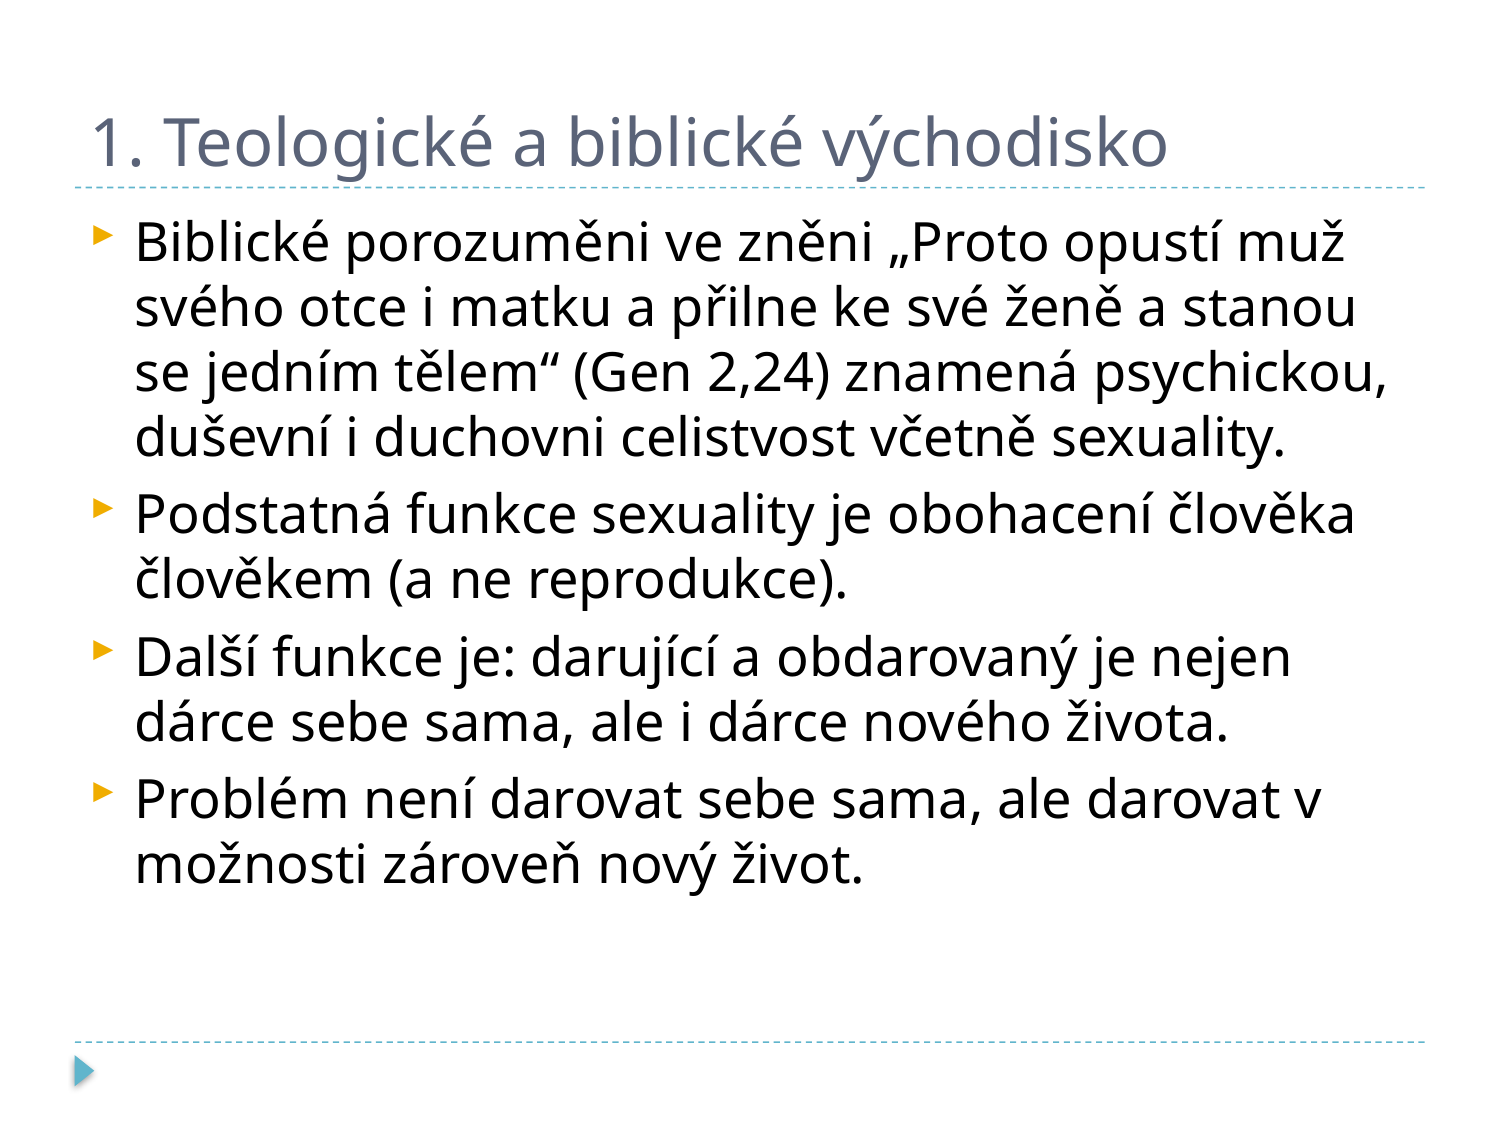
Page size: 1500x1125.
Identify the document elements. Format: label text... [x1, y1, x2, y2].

title 1. Teologické a biblické východisko [75, 24, 1425, 188]
list Biblické porozuměni ve zněni „Proto opustí muž svého otce i matku a přilne ke své ženě a stanou se jedním tělem“ (Gen 2,24) znamená psychickou, duševní i duchovni celistvost včetně sexuality. Podstatná funkce sexuality je obohacení člověka člověkem (a ne reprodukce). Další funkce je: darující a obdarovaný je nejen dárce sebe sama, ale i dárce nového života. Problém není darovat sebe sama, ale darovat v možnosti zároveň nový život. [75, 200, 1425, 1010]
